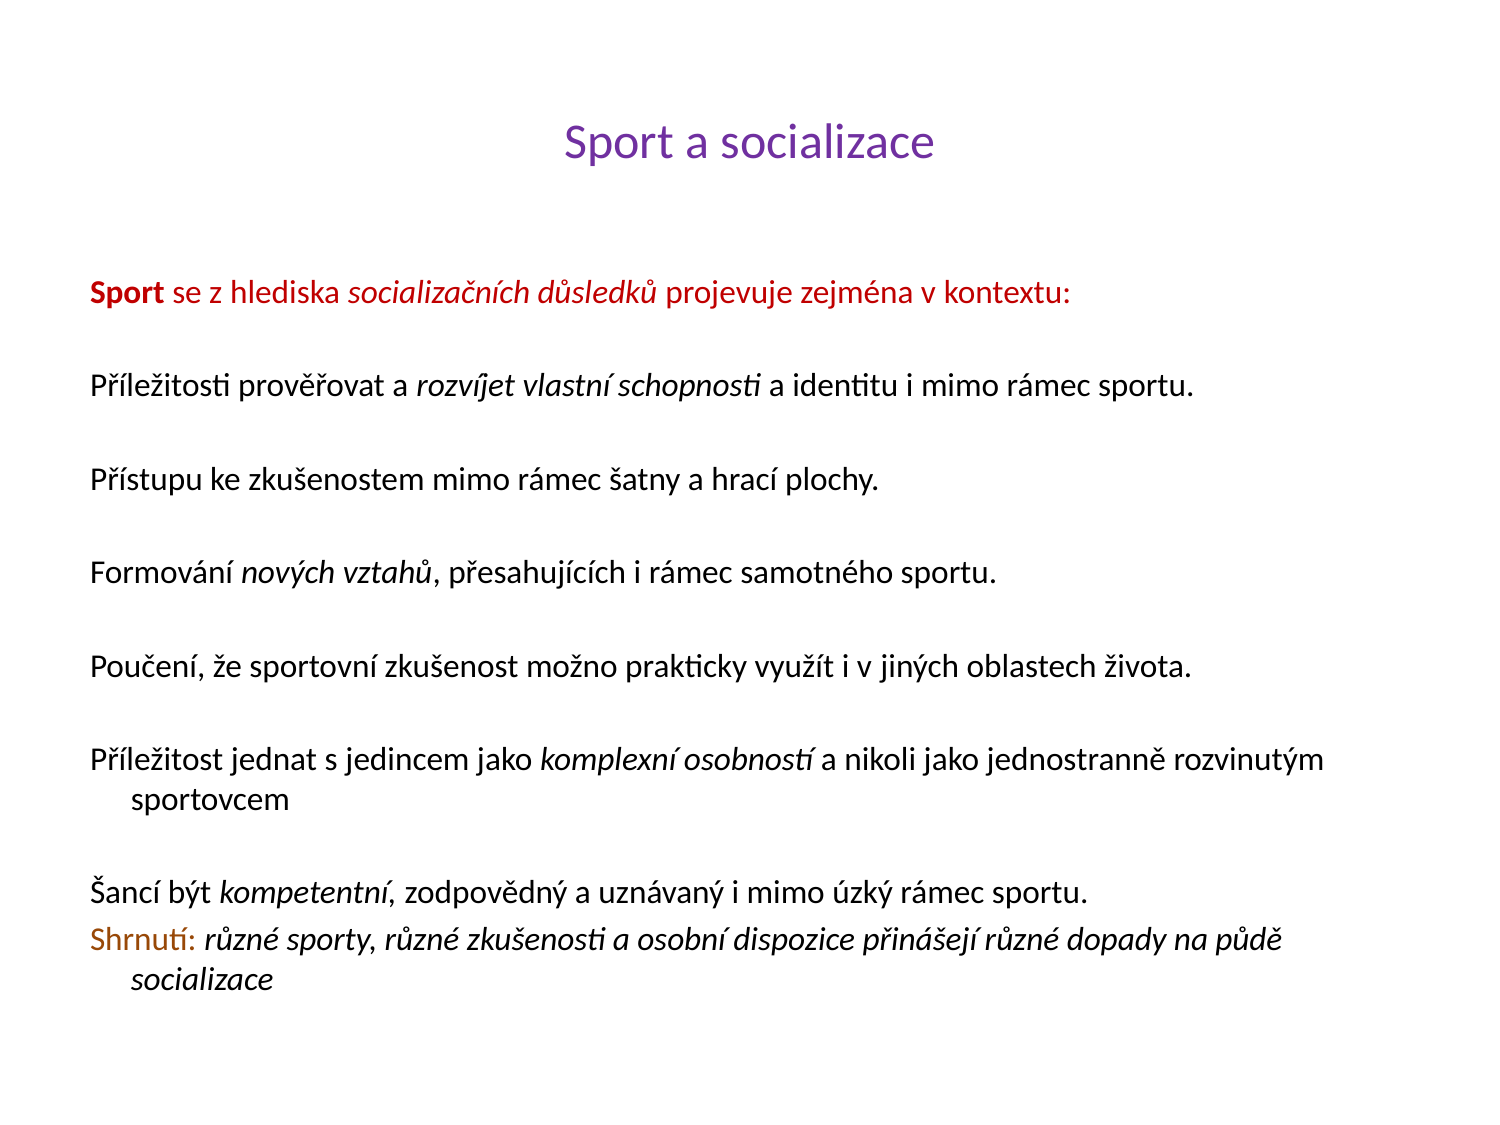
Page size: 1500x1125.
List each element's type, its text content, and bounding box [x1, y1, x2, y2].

list Sport se z hlediska socializačních důsledků projevuje zejména v kontextu: Příležitosti prověřovat a rozvíjet vlastní schopnosti a identitu i mimo rámec sportu. Přístupu ke zkušenostem mimo rámec šatny a hrací plochy. Formování nových vztahů, přesahujících i rámec samotného sportu. Poučení, že sportovní zkušenost možno prakticky využít i v jiných oblastech života. Příležitost jednat s jedincem jako komplexní osobností a nikoli jako jednostranně rozvinutým sportovcem Šancí být kompetentní, zodpovědný a uznávaný i mimo úzký rámec sportu. Shrnutí: různé sporty, různé zkušenosti a osobní dispozice přinášejí různé dopady na půdě socializace [75, 262, 1425, 1005]
title Sport a socializace [75, 45, 1425, 233]
